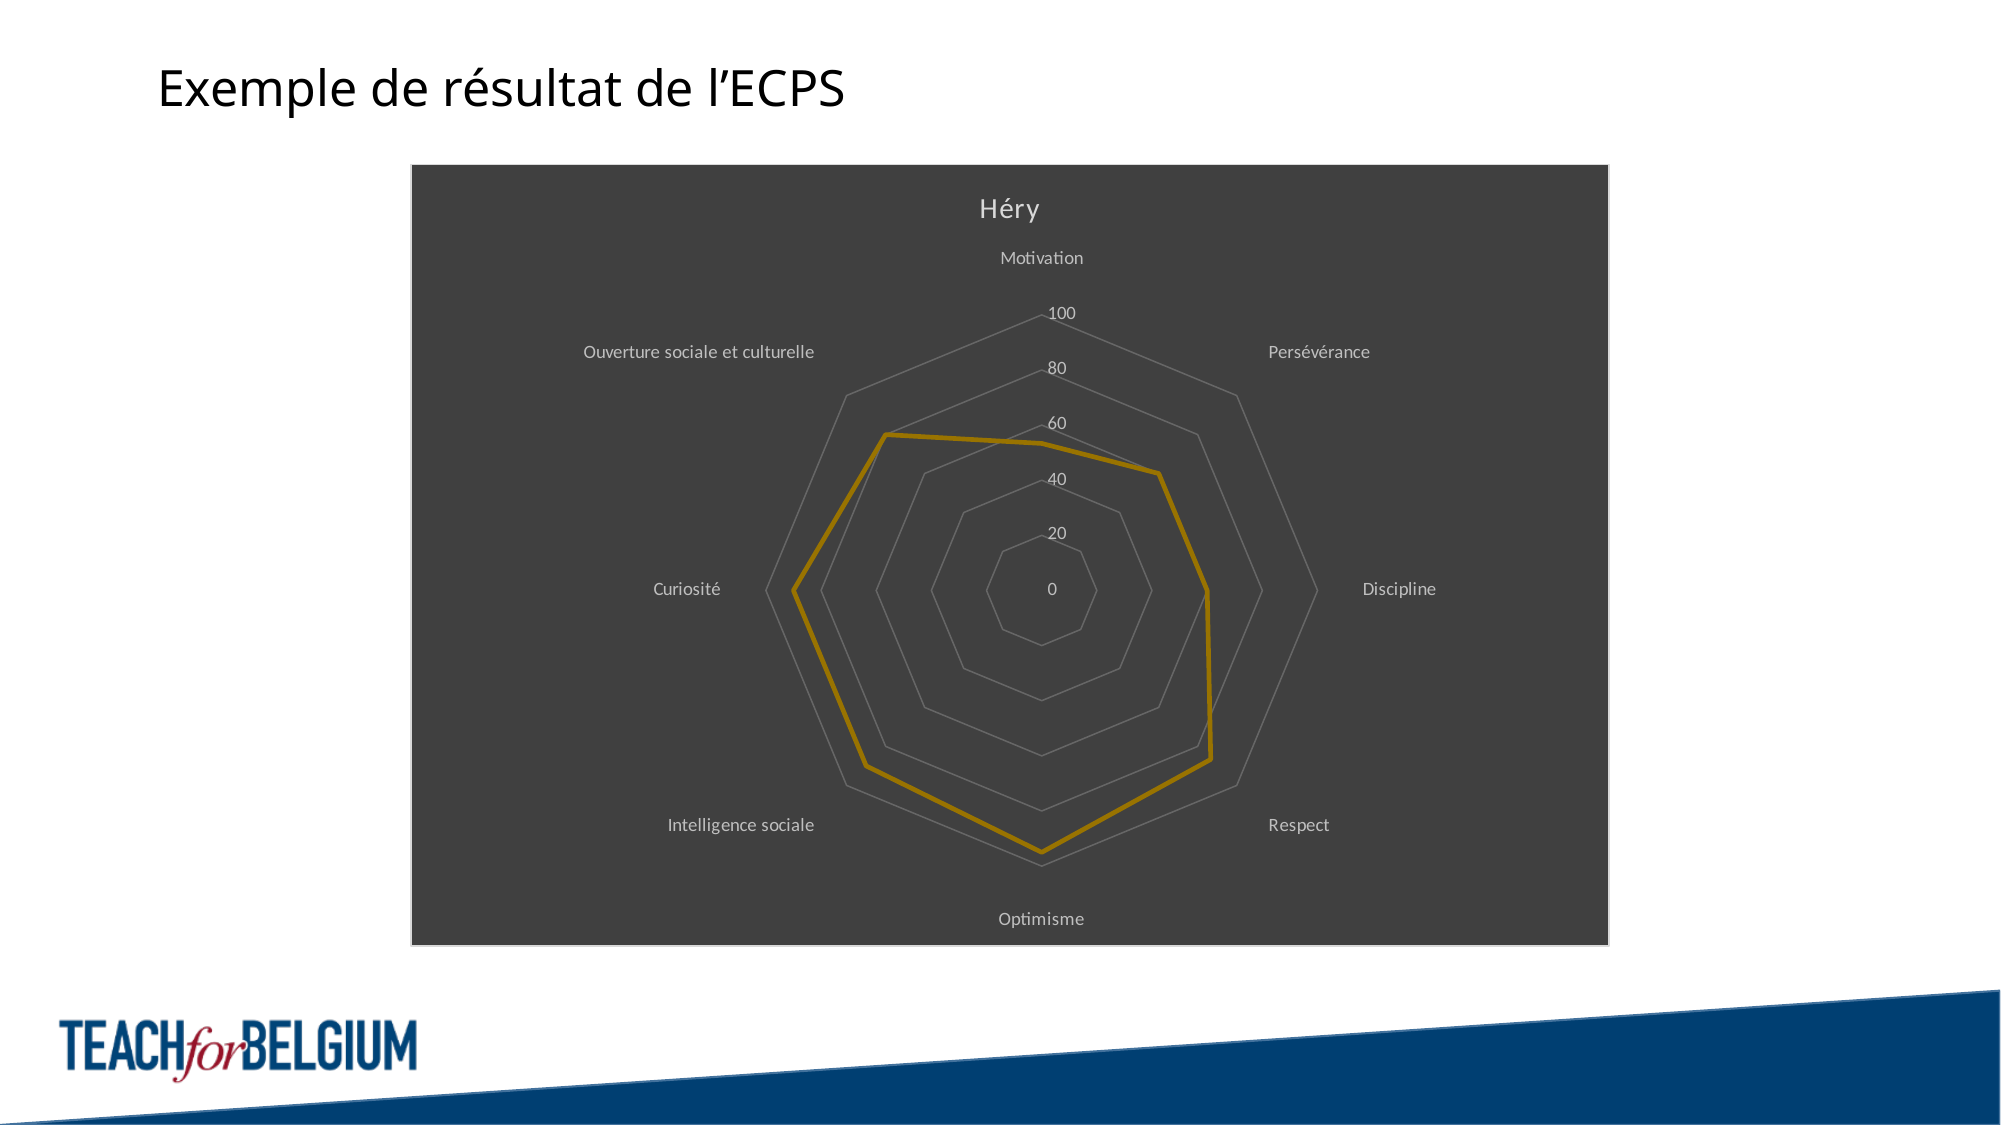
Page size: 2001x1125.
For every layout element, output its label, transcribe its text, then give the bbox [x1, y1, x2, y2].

picture [32, 991, 445, 1096]
chart [409, 163, 1610, 947]
text_box Exemple de résultat de l’ECPS [157, 56, 1732, 164]
